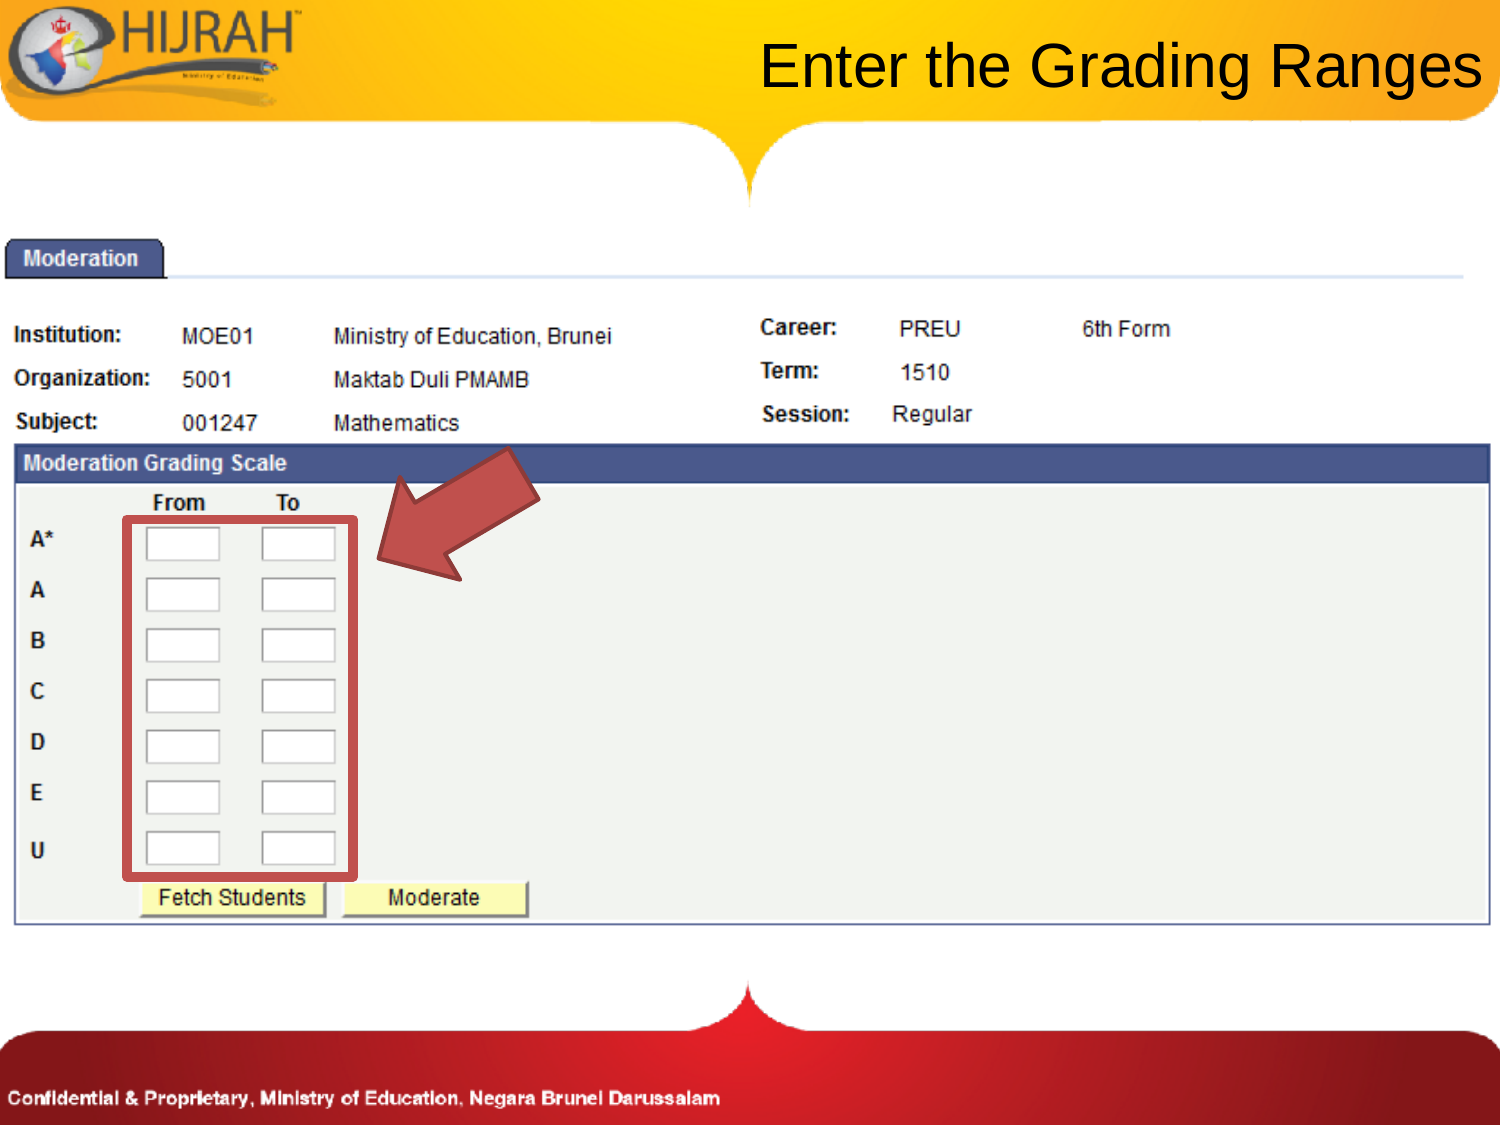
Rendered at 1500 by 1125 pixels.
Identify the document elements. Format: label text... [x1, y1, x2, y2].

title Enter the Grading Ranges [324, 0, 1500, 126]
picture [0, 0, 1500, 1125]
